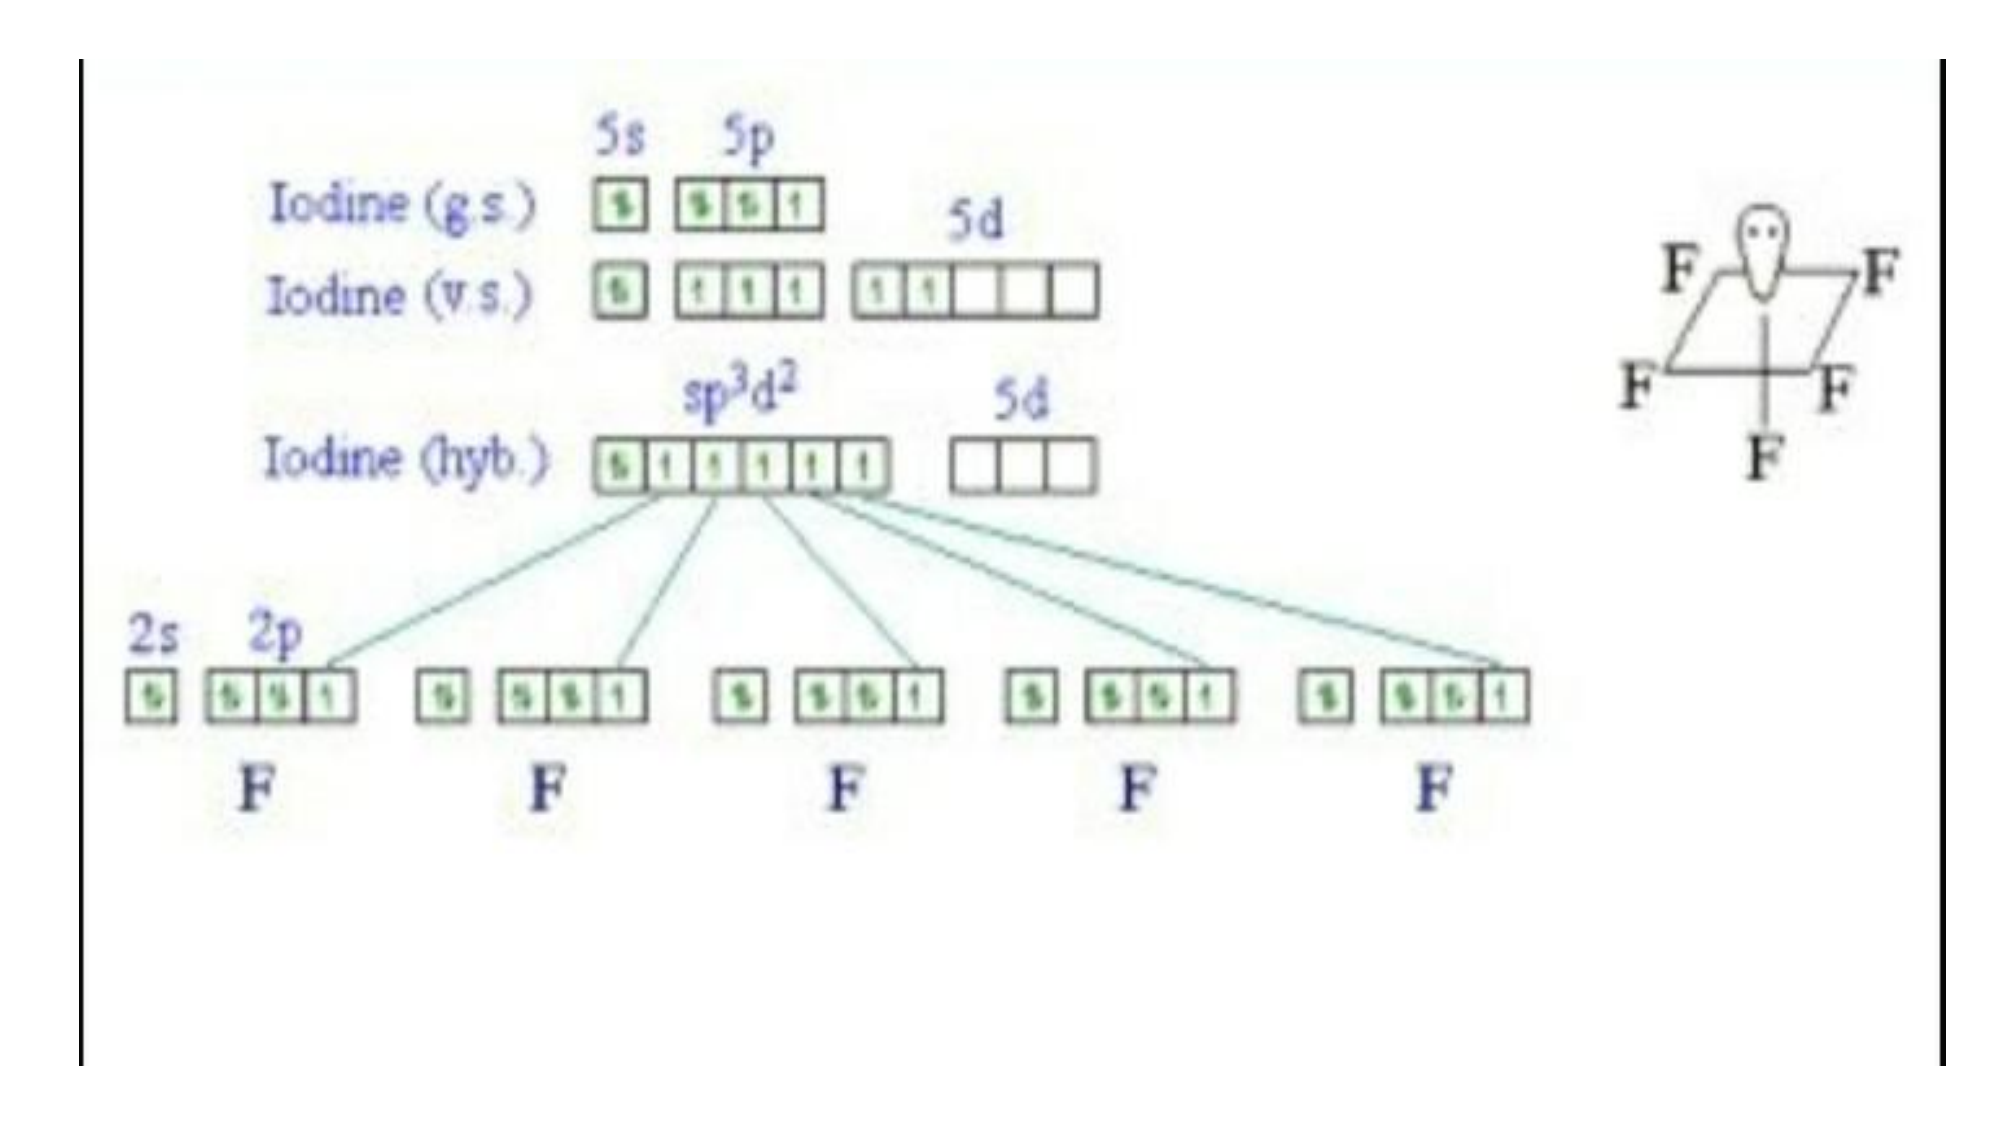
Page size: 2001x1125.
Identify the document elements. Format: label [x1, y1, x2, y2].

list [79, 59, 1946, 1066]
